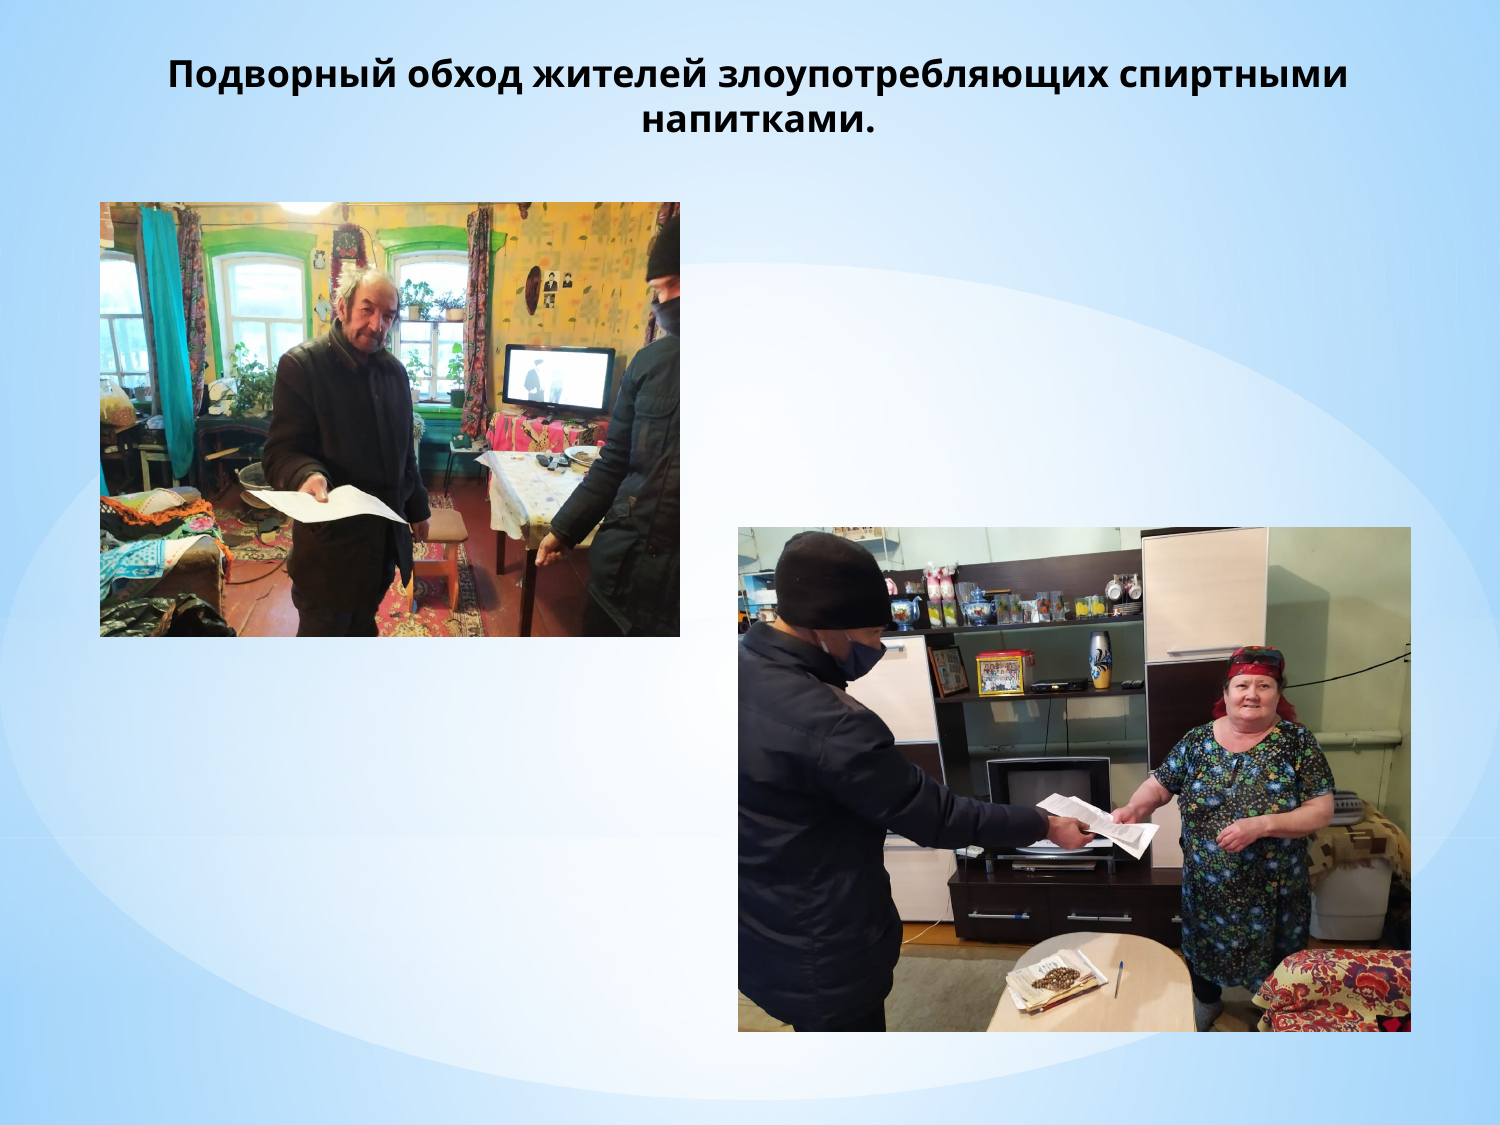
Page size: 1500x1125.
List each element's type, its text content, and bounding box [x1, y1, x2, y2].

picture [738, 526, 1412, 1032]
picture [100, 201, 680, 637]
title Подворный обход жителей злоупотребляющих спиртными напитками. [64, 42, 1453, 197]
